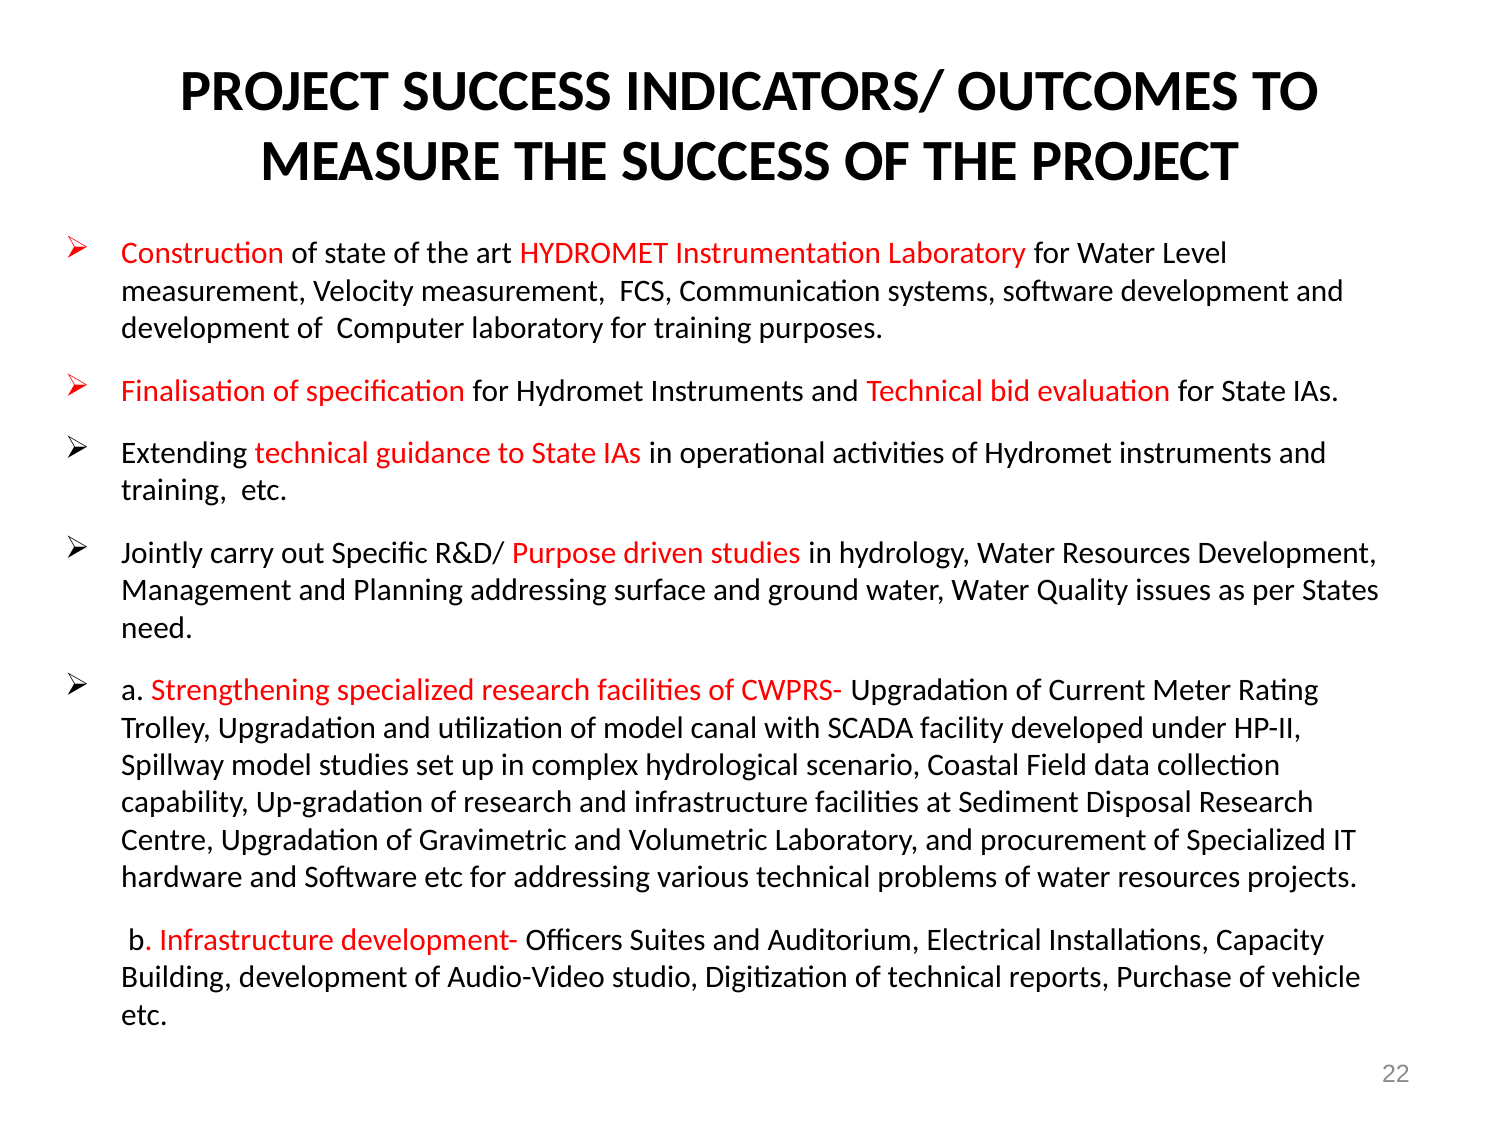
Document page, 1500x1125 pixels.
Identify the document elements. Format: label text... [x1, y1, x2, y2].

title Project Success Indicators/ outcomes to measure the Success of the project [74, 44, 1426, 201]
list Construction of state of the art HYDROMET Instrumentation Laboratory for Water Level measurement, Velocity measurement, FCS, Communication systems, software development and development of Computer laboratory for training purposes. Finalisation of specification for Hydromet Instruments and Technical bid evaluation for State IAs. Extending technical guidance to State IAs in operational activities of Hydromet instruments and training, etc. Jointly carry out Specific R&D/ Purpose driven studies in hydrology, Water Resources Development, Management and Planning addressing surface and ground water, Water Quality issues as per States need. a. Strengthening specialized research facilities of CWPRS- Upgradation of Current Meter Rating Trolley, Upgradation and utilization of model canal with SCADA facility developed under HP-II, Spillway model studies set up in complex hydrological scenario, Coastal Field data collection capability, Up-gradation of research and infrastructure facilities at Sediment Disposal Research Centre, Upgradation of Gravimetric and Volumetric Laboratory, and procurement of Specialized IT hardware and Software etc for addressing various technical problems of water resources projects. b. Infrastructure development- Officers Suites and Auditorium, Electrical Installations, Capacity Building, development of Audio-Video studio, Digitization of technical reports, Purchase of vehicle etc. [49, 224, 1426, 1006]
slide_number 22 [1074, 1042, 1425, 1103]
